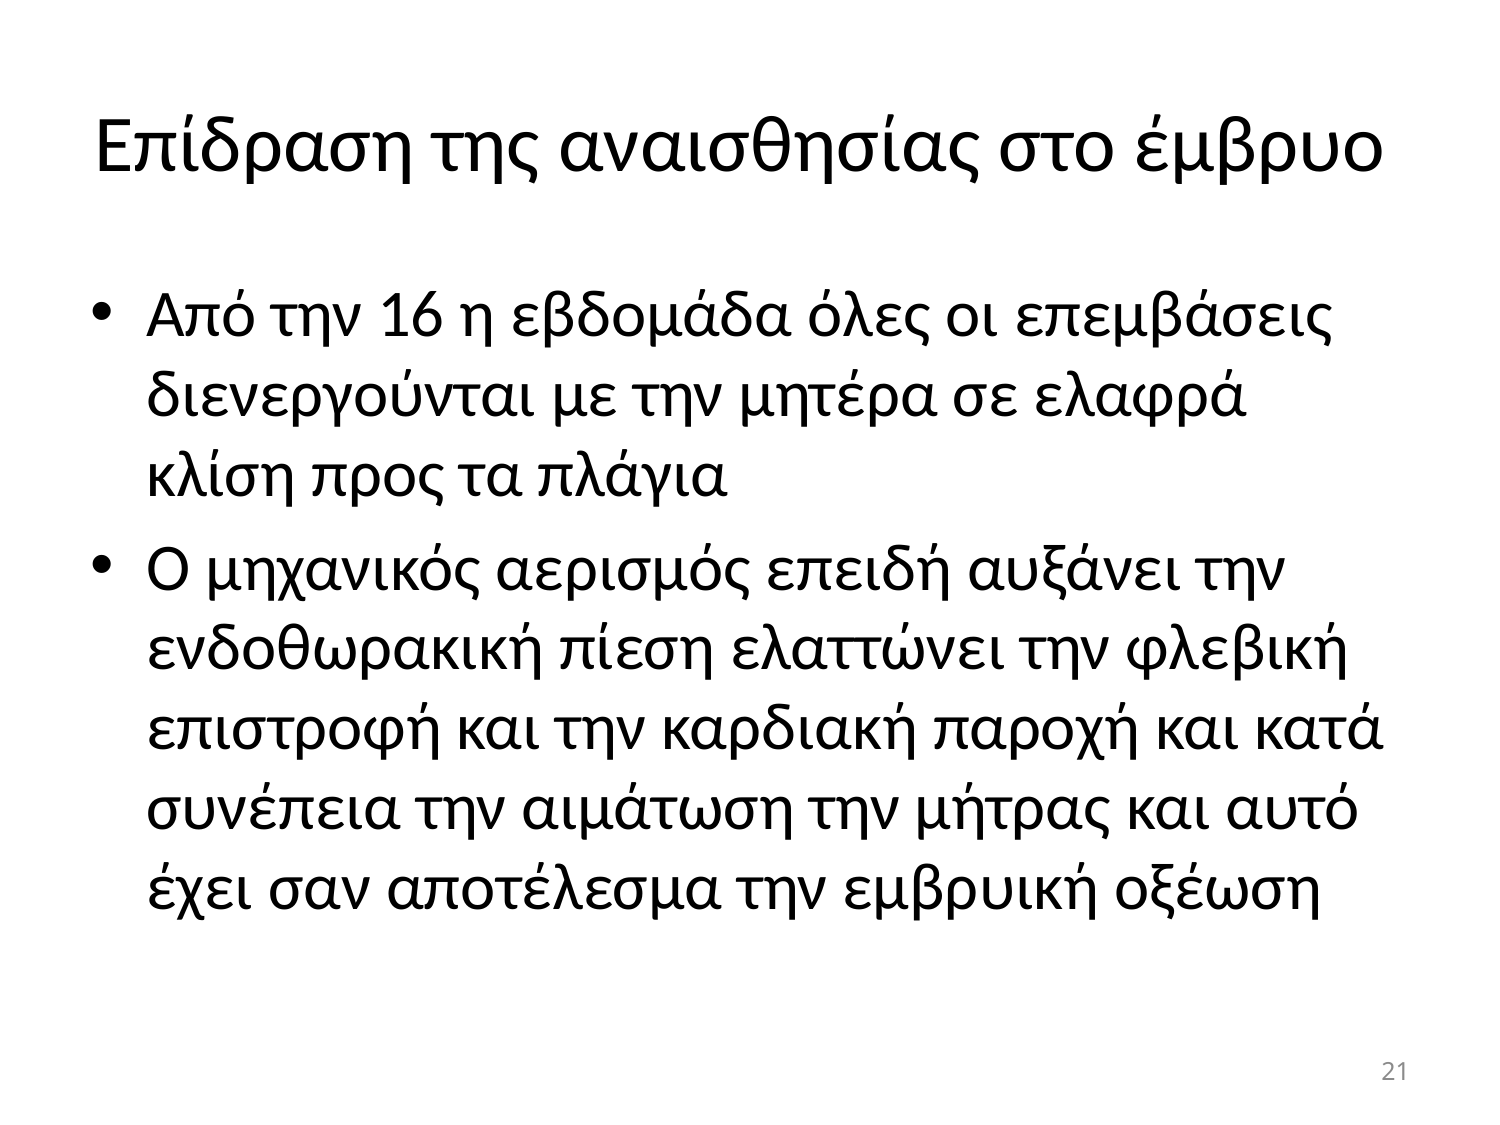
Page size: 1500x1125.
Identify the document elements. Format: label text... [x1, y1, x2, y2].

title Επίδραση της αναισθησίας στο έμβρυο [74, 44, 1426, 233]
slide_number 21 [1074, 1042, 1425, 1103]
list Από την 16 η εβδομάδα όλες οι επεμβάσεις διενεργούνται με την μητέρα σε ελαφρά κλίση προς τα πλάγια Ο μηχανικός αερισμός επειδή αυξάνει την ενδοθωρακική πίεση ελαττώνει την φλεβική επιστροφή και την καρδιακή παροχή και κατά συνέπεια την αιμάτωση την μήτρας και αυτό έχει σαν αποτέλεσμα την εμβρυική οξέωση [74, 262, 1426, 1006]
